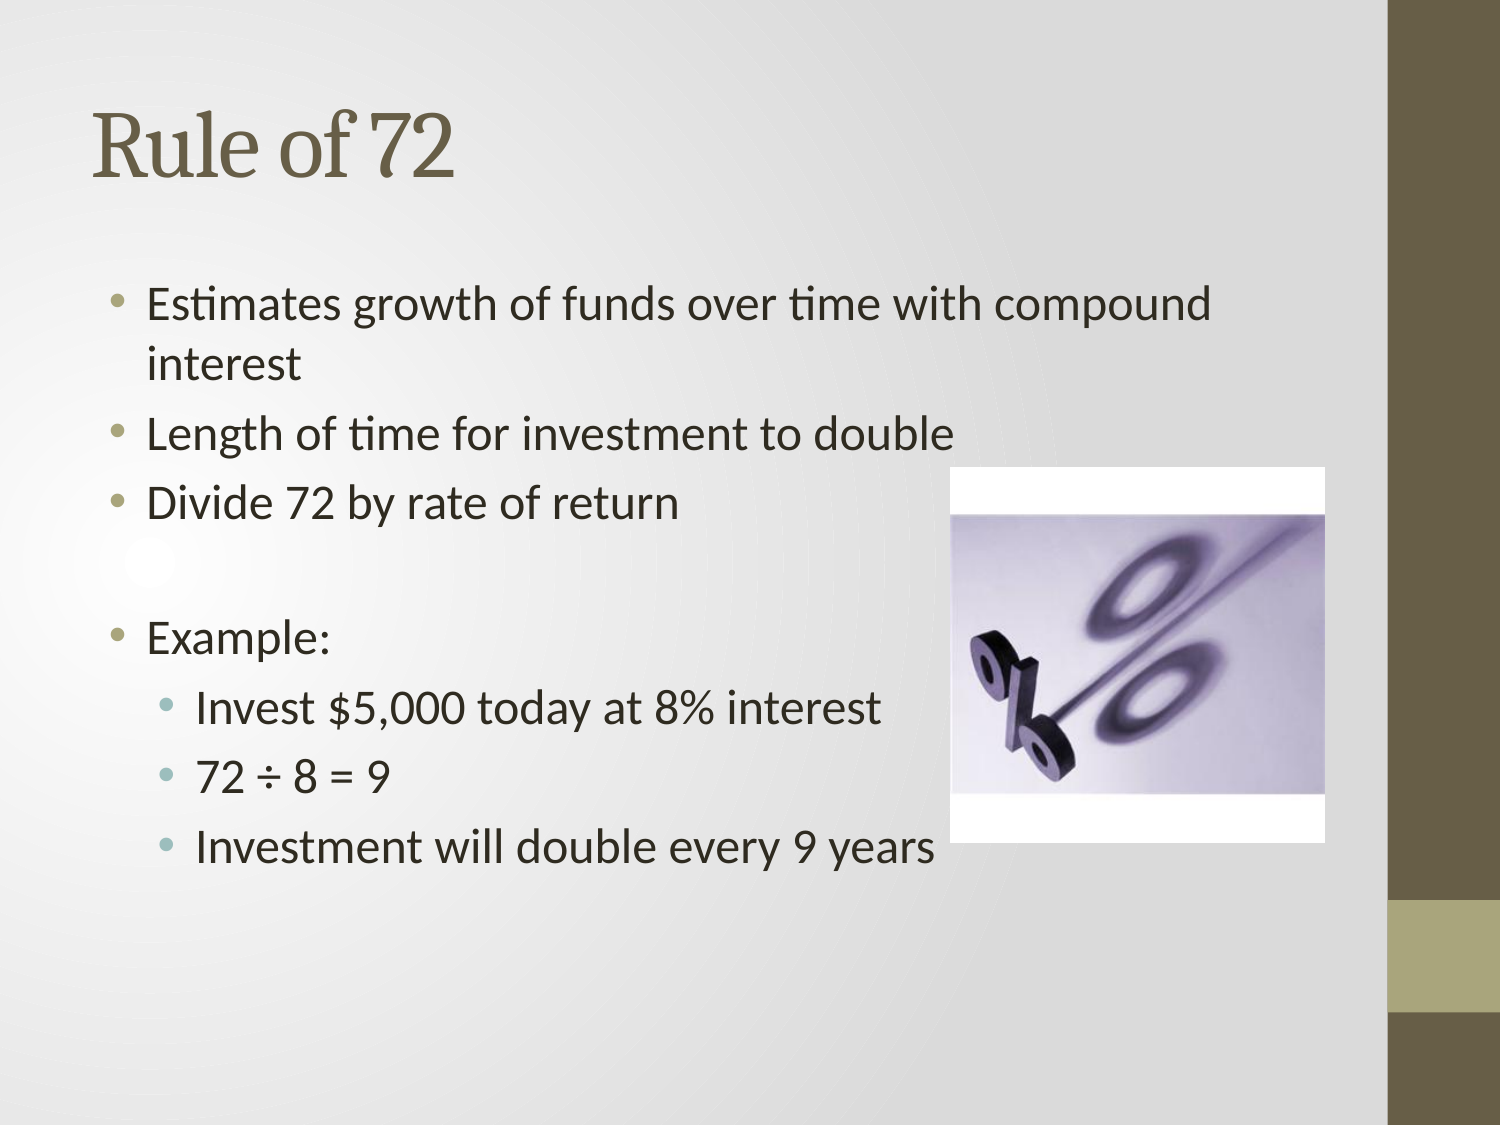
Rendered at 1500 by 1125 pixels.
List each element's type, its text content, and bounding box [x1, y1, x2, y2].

picture [949, 466, 1326, 843]
title Rule of 72 [75, 45, 1325, 233]
list Estimates growth of funds over time with compound interest Length of time for investment to double Divide 72 by rate of return Example: Invest $5,000 today at 8% interest 72 ÷ 8 = 9 Investment will double every 9 years [75, 262, 1250, 1005]
